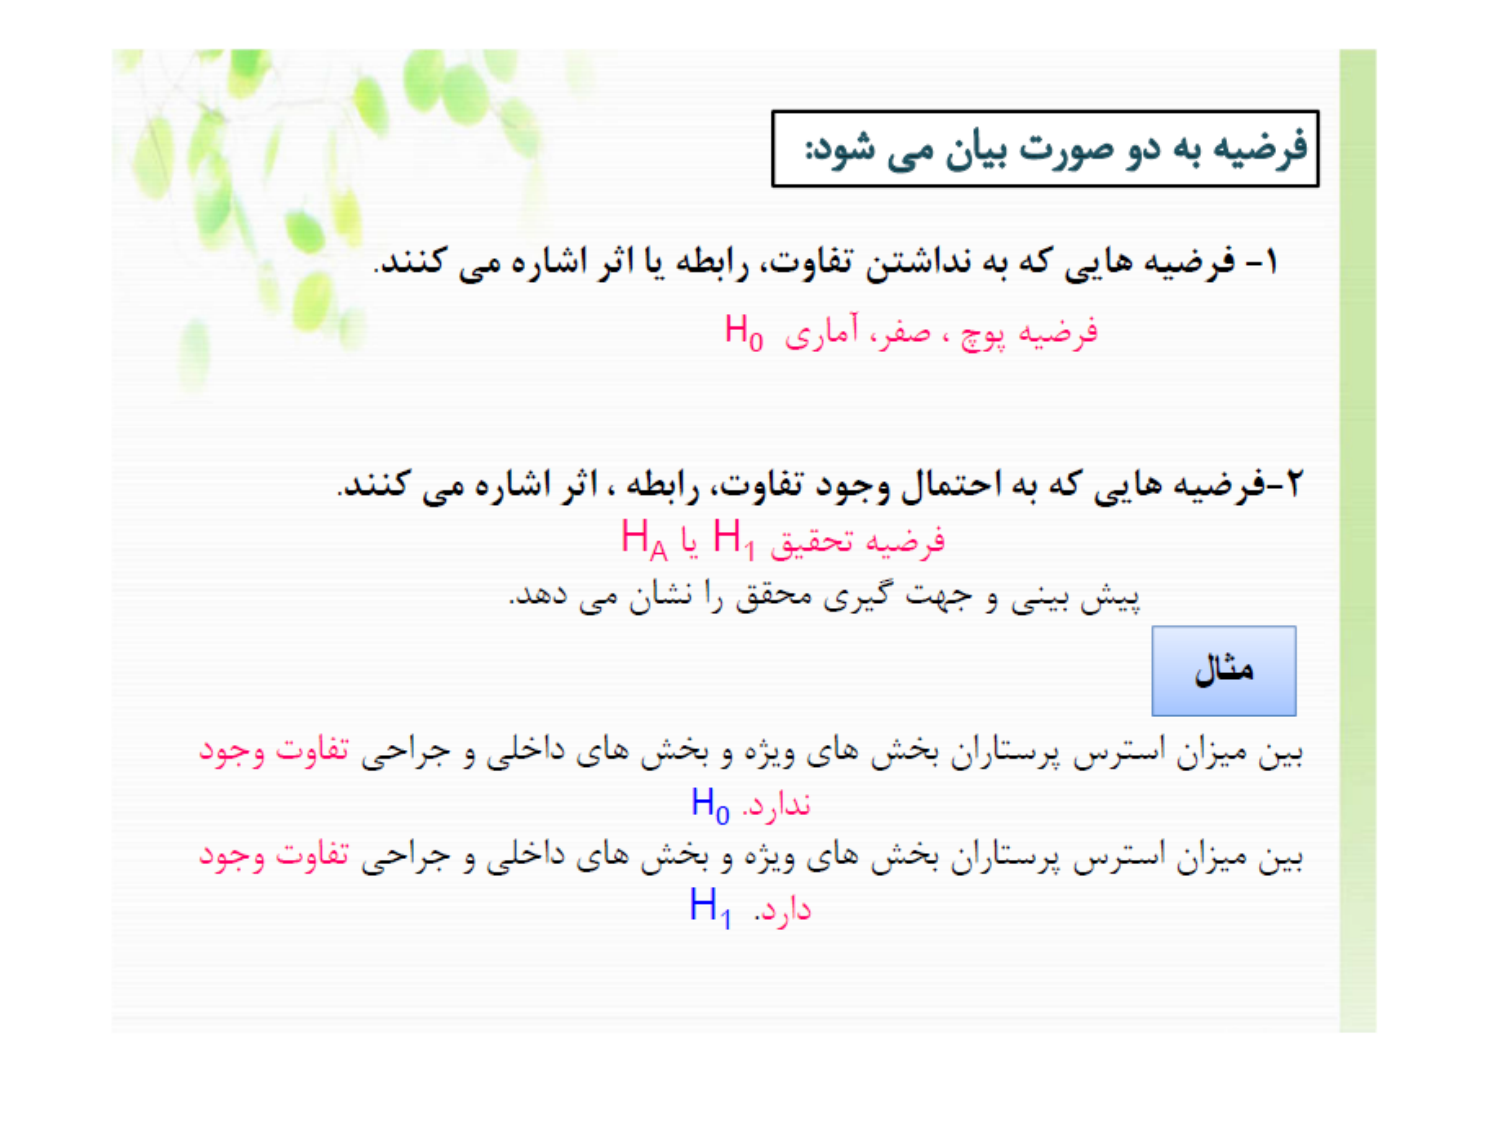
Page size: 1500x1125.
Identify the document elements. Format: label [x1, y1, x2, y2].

picture [58, 46, 1419, 1055]
